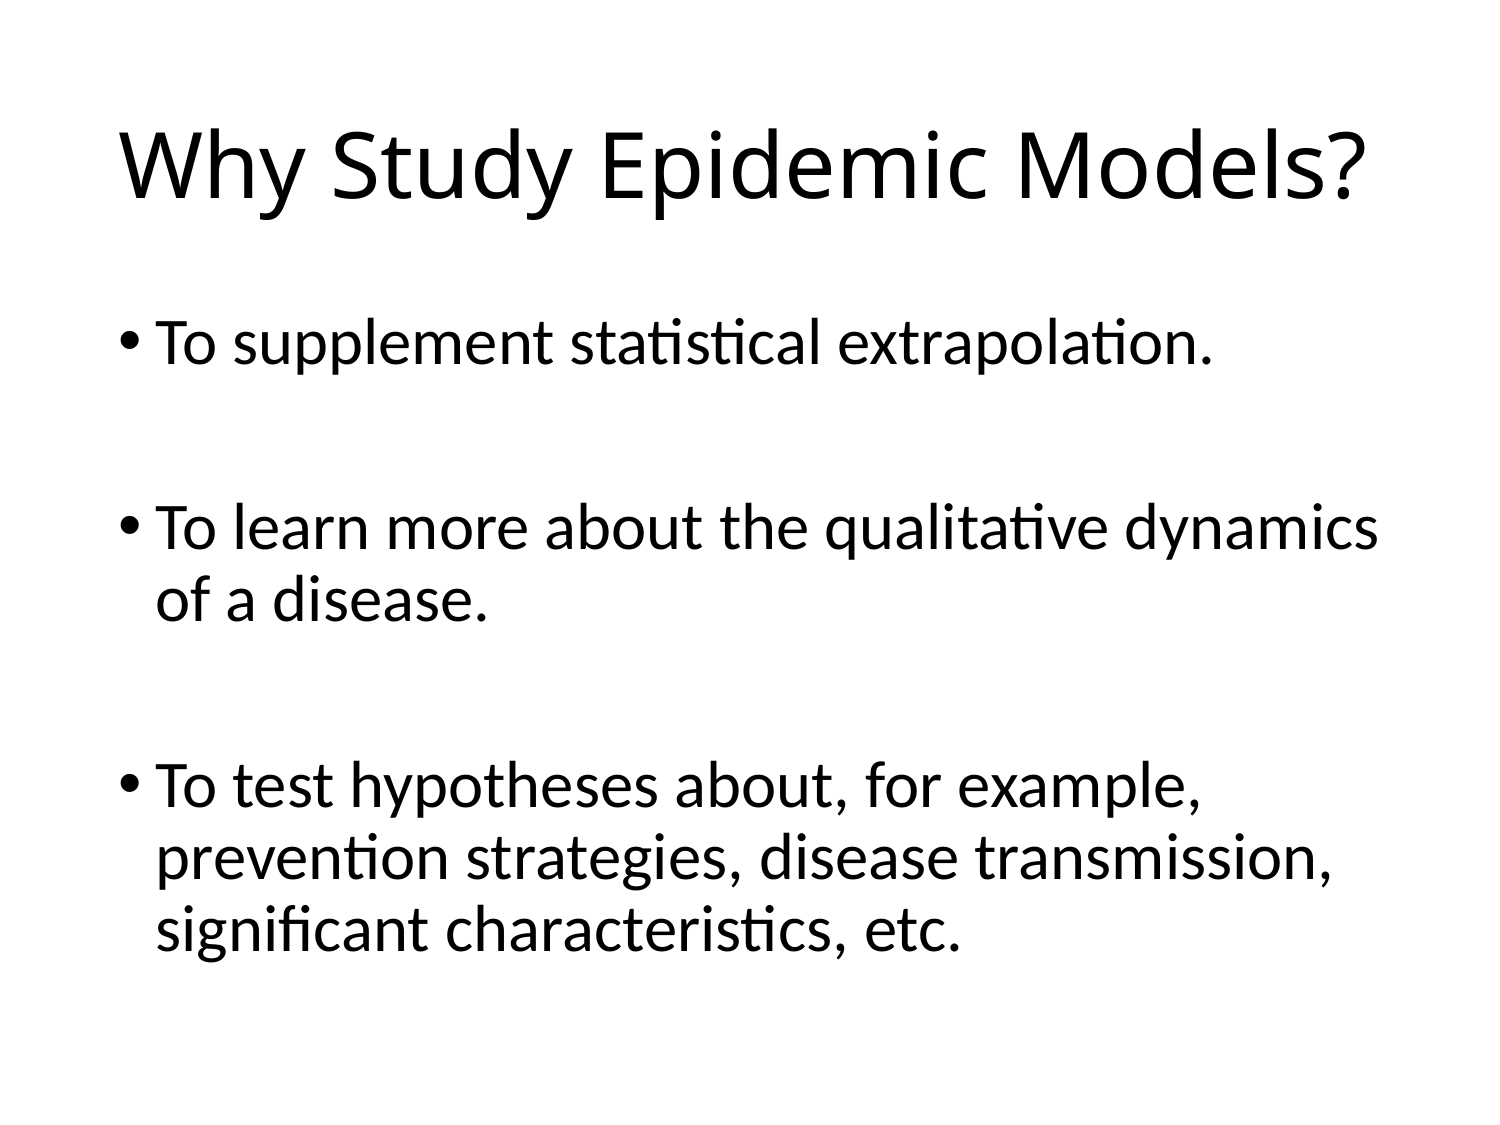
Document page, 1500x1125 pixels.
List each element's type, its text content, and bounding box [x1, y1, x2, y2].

list To supplement statistical extrapolation. To learn more about the qualitative dynamics of a disease. To test hypotheses about, for example, prevention strategies, disease transmission, significant characteristics, etc. [103, 299, 1397, 1014]
title Why Study Epidemic Models? [103, 59, 1397, 278]
